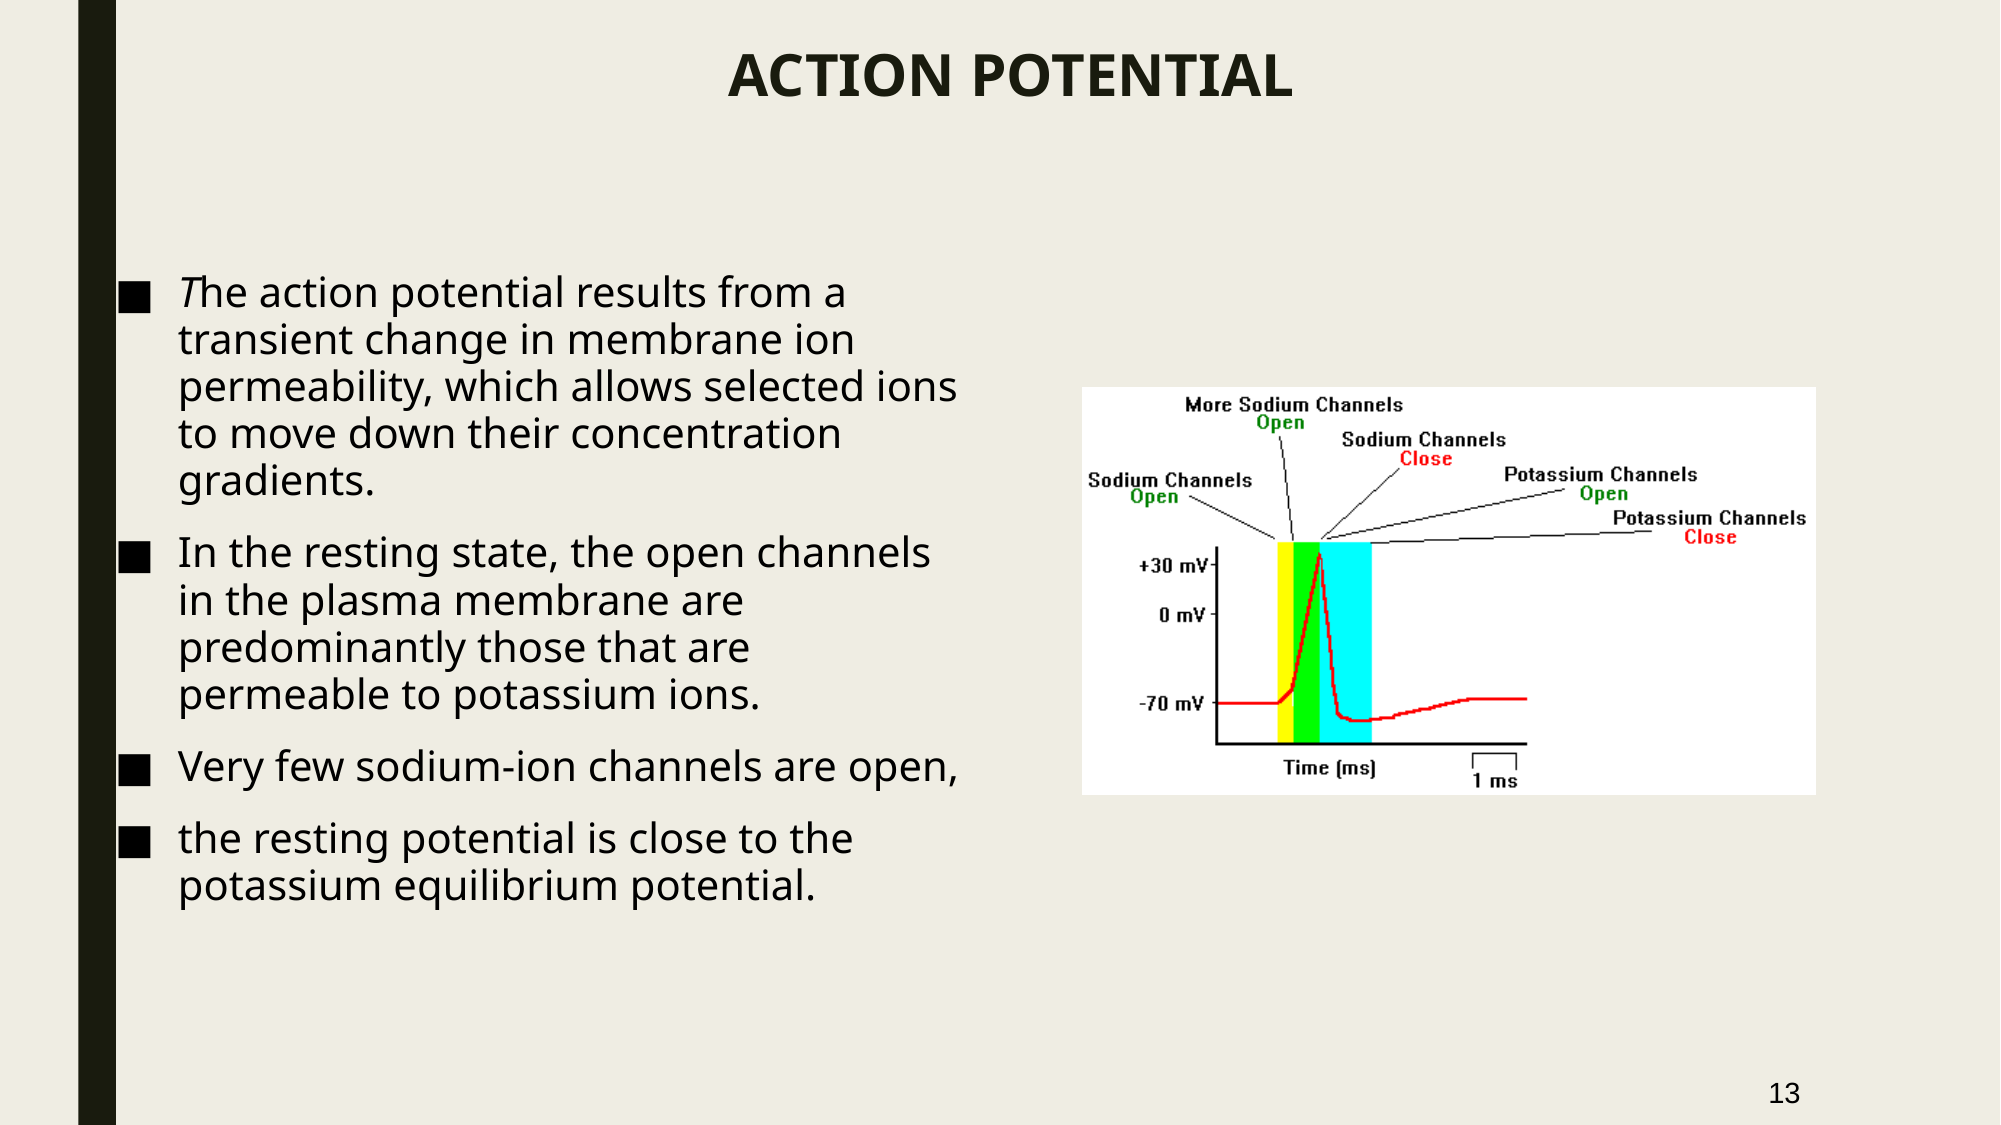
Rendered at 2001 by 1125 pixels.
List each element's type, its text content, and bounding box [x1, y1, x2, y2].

title ACTION POTENTIAL [713, 39, 2000, 227]
list The action potential results from a transient change in membrane ion permeability, which allows selected ions to move down their concentration gradients. In the resting state, the open channels in the plasma membrane are predominantly those that are permeable to potassium ions. Very few sodium-ion channels are open, the resting potential is close to the potassium equilibrium potential. [99, 262, 984, 1005]
slide_number 13 [1553, 1058, 1816, 1125]
picture [1082, 387, 1816, 795]
